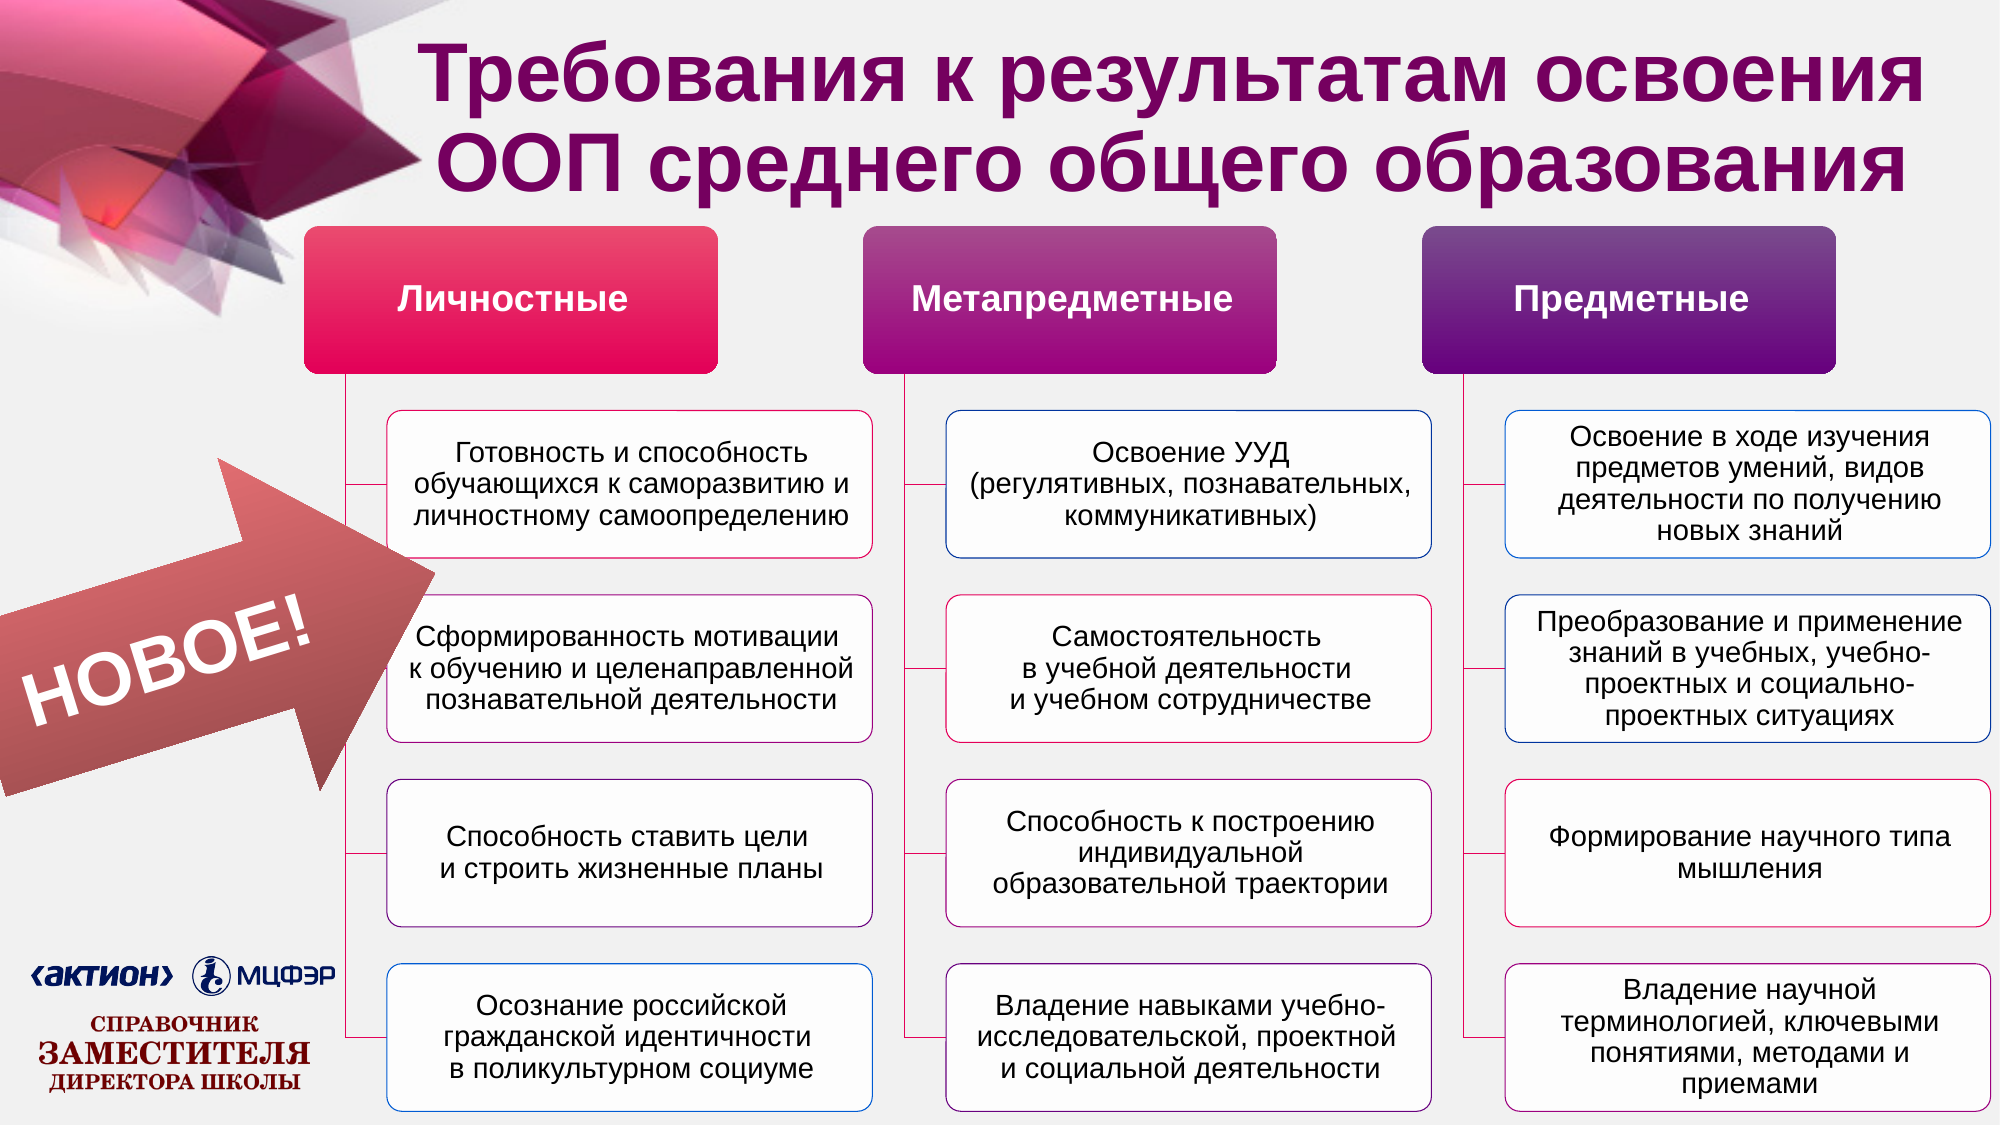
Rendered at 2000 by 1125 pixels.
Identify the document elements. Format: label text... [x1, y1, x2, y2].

picture [0, 708, 2000, 1125]
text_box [294, 226, 2000, 1112]
title Требования к результатам освоения ООП среднего общего образования [343, 13, 2000, 226]
picture [0, 0, 2000, 616]
text_box НОВОЕ! [0, 458, 294, 797]
